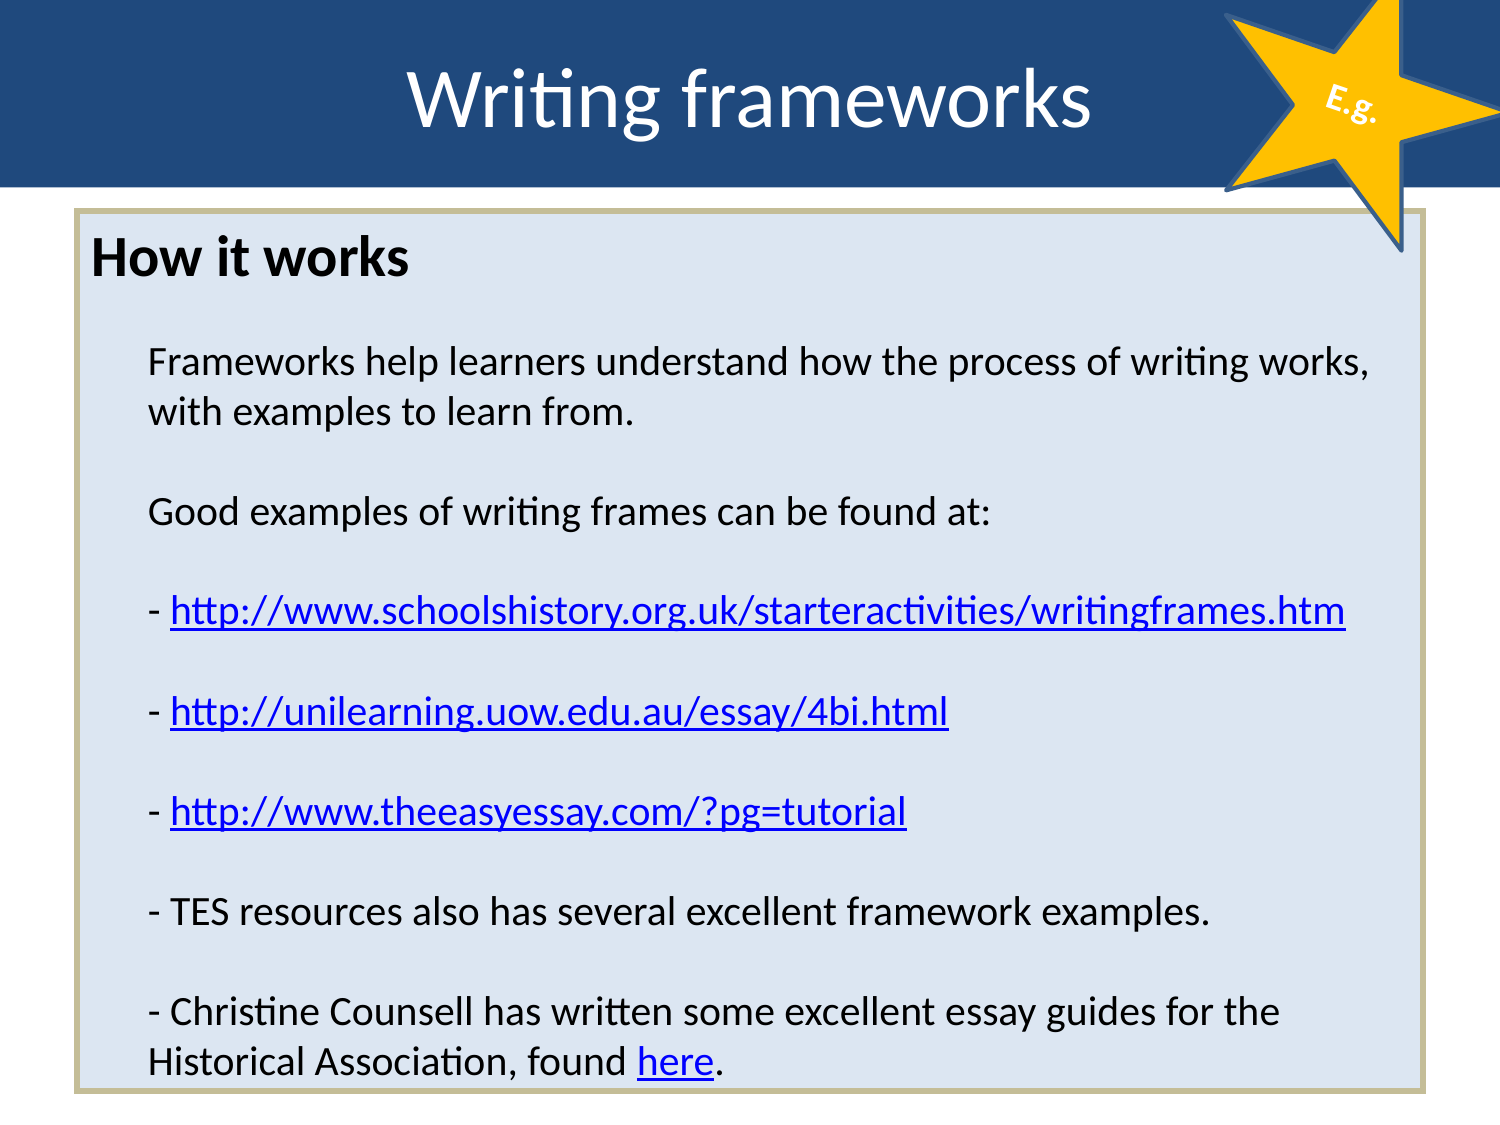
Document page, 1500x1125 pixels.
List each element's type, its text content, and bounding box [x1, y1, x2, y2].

text_box Writing frameworks [0, 0, 1202, 188]
text_box How it works Frameworks help learners understand how the process of writing works, with examples to learn from. Good examples of writing frames can be found at: - http://www.schoolshistory.org.uk/starteractivities/writingframes.htm - http://unilearning.uow.edu.au/essay/4bi.html - http://www.theeasyessay.com/?pg=tutorial - TES resources also has several excellent framework examples. - Christine Counsell has written some excellent essay guides for the Historical Association, found here. [76, 210, 1424, 1091]
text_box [1207, 0, 1500, 229]
